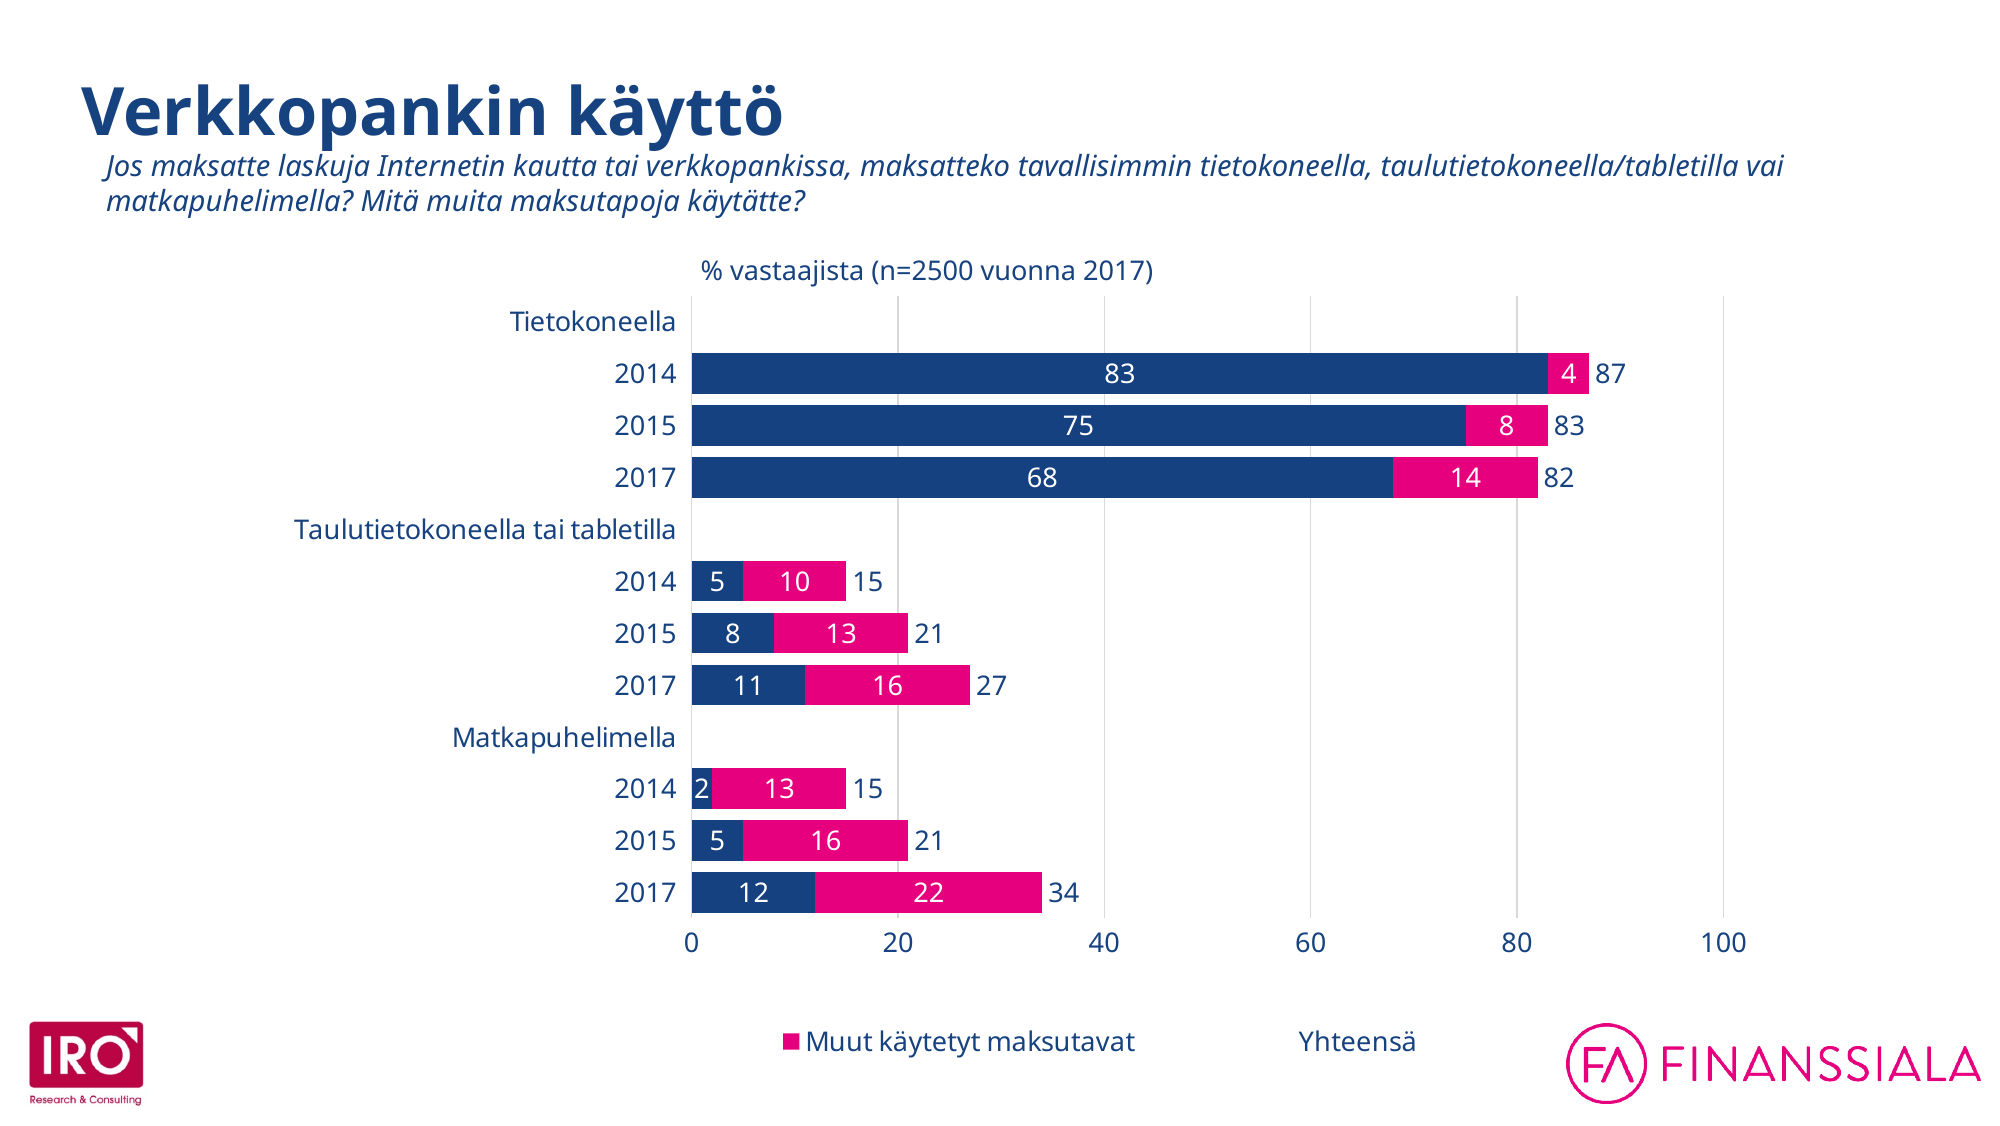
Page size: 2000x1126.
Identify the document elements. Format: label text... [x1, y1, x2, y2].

text_box Jos maksatte laskuja Internetin kautta tai verkkopankissa, maksatteko tavallisimmin tietokoneella, taulutietokoneella/tabletilla vai matkapuhelimella? Mitä muita maksutapoja käytätte? [86, 137, 1914, 212]
text_box Verkkopankin käyttö [61, 58, 806, 159]
chart [0, 215, 2000, 1107]
